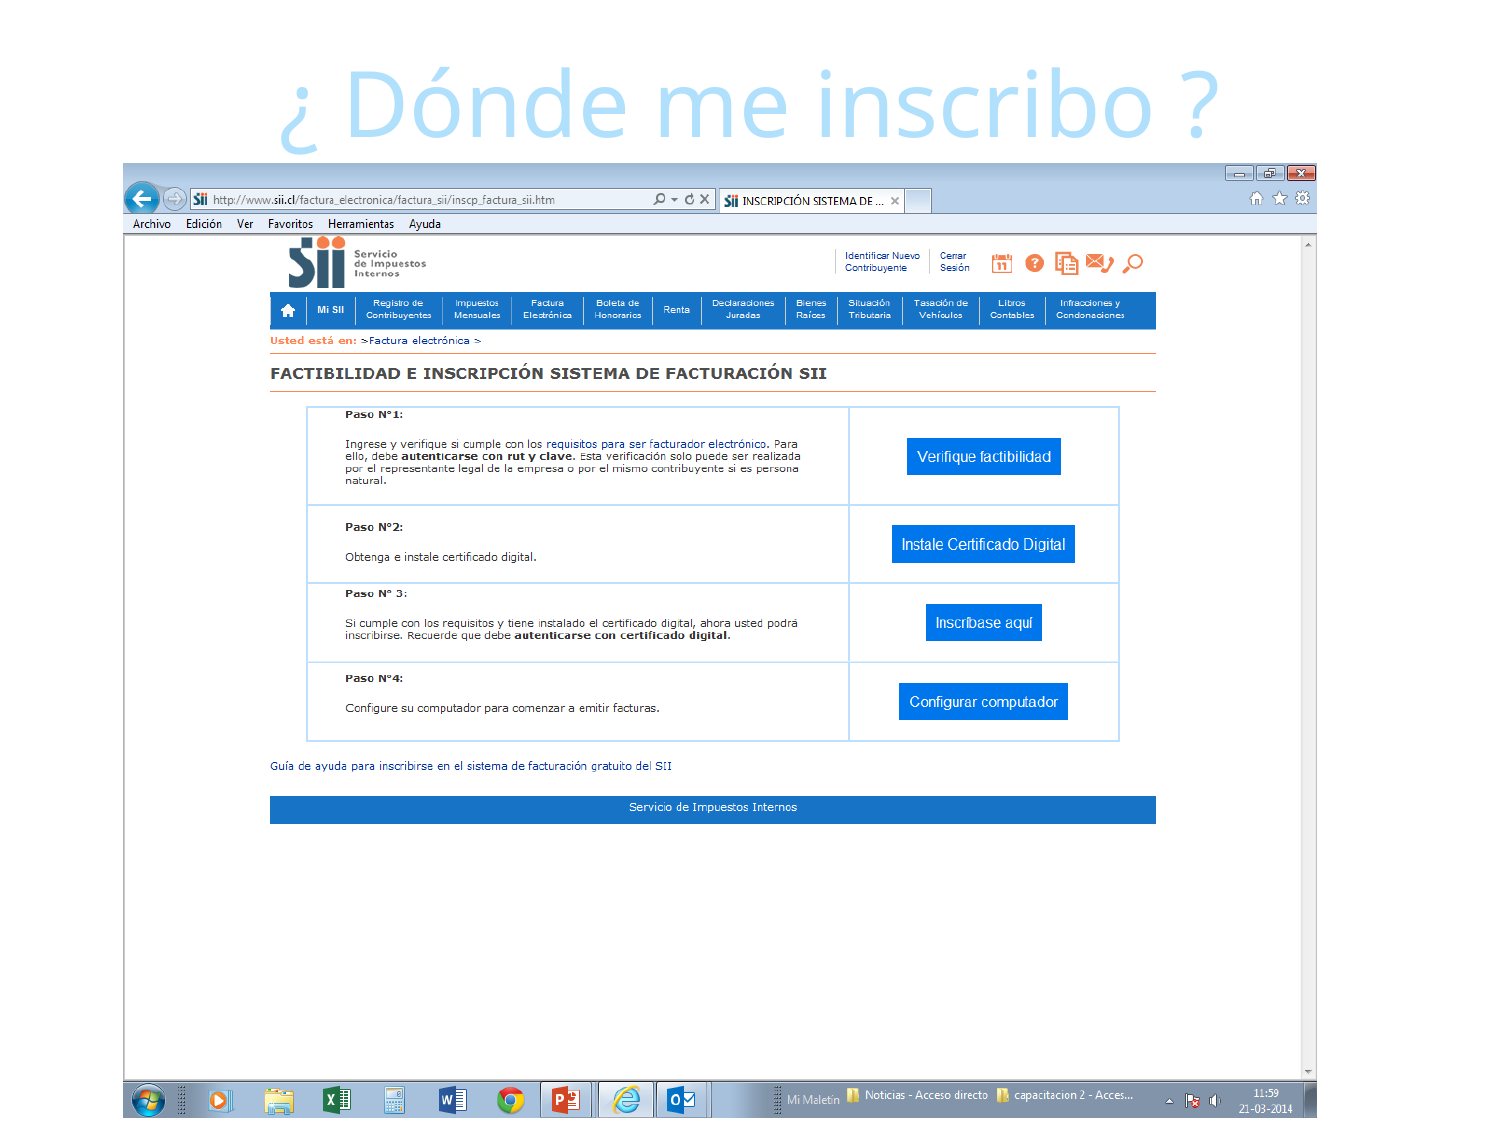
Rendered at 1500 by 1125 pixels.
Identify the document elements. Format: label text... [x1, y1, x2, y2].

text_box ¿ Dónde me inscribo ? [76, 38, 1424, 164]
picture [123, 163, 1318, 1119]
